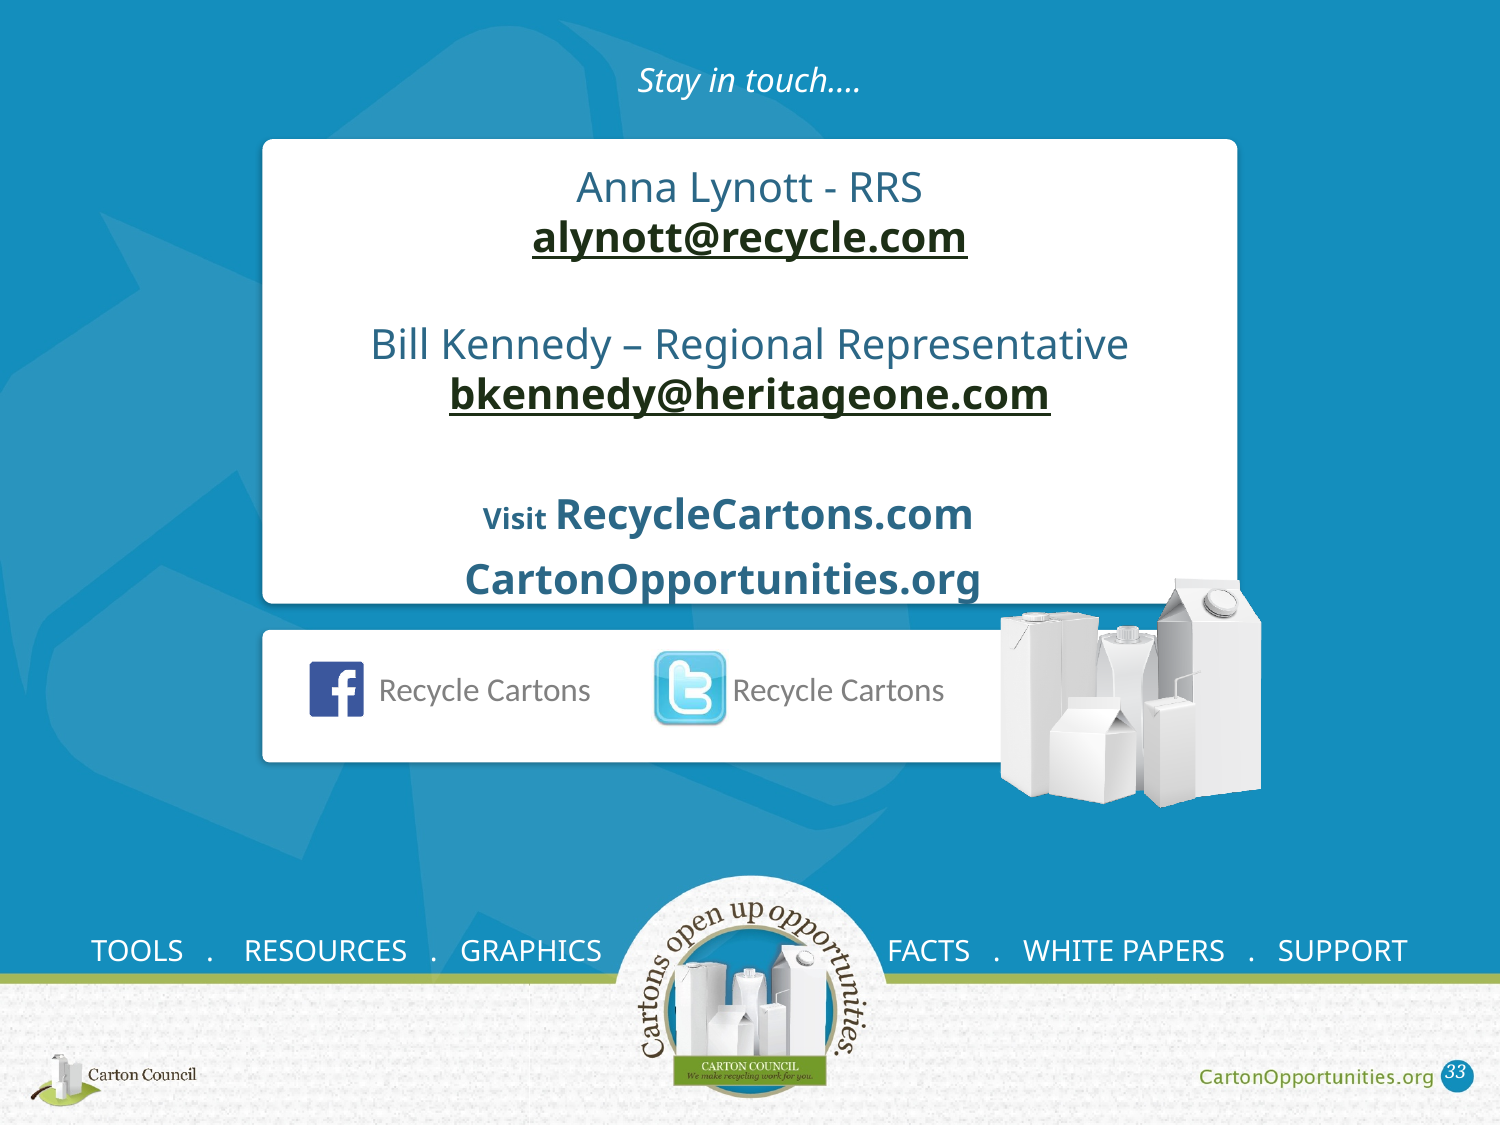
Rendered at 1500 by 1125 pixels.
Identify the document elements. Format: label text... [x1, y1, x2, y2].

text_box Anna Lynott - RRS alynott@recycle.com Bill Kennedy – Regional Representative bkennedy@heritageone.com [308, 153, 1191, 493]
text_box Recycle Cartons [733, 661, 977, 716]
picture [0, 0, 1500, 924]
slide_number 33 [1426, 1057, 1486, 1088]
text_box Recycle Cartons [365, 661, 645, 716]
text_box [261, 629, 977, 764]
text_box TOOLS . RESOURCES . GRAPHICS FACTS . WHITE PAPERS . SUPPORT [0, 924, 1500, 975]
title Stay in touch…. [192, 39, 1308, 120]
list Visit RecycleCartons.com CartonOpportunities.org [91, 465, 1367, 604]
picture [0, 975, 1500, 1125]
text_box [261, 138, 1239, 465]
